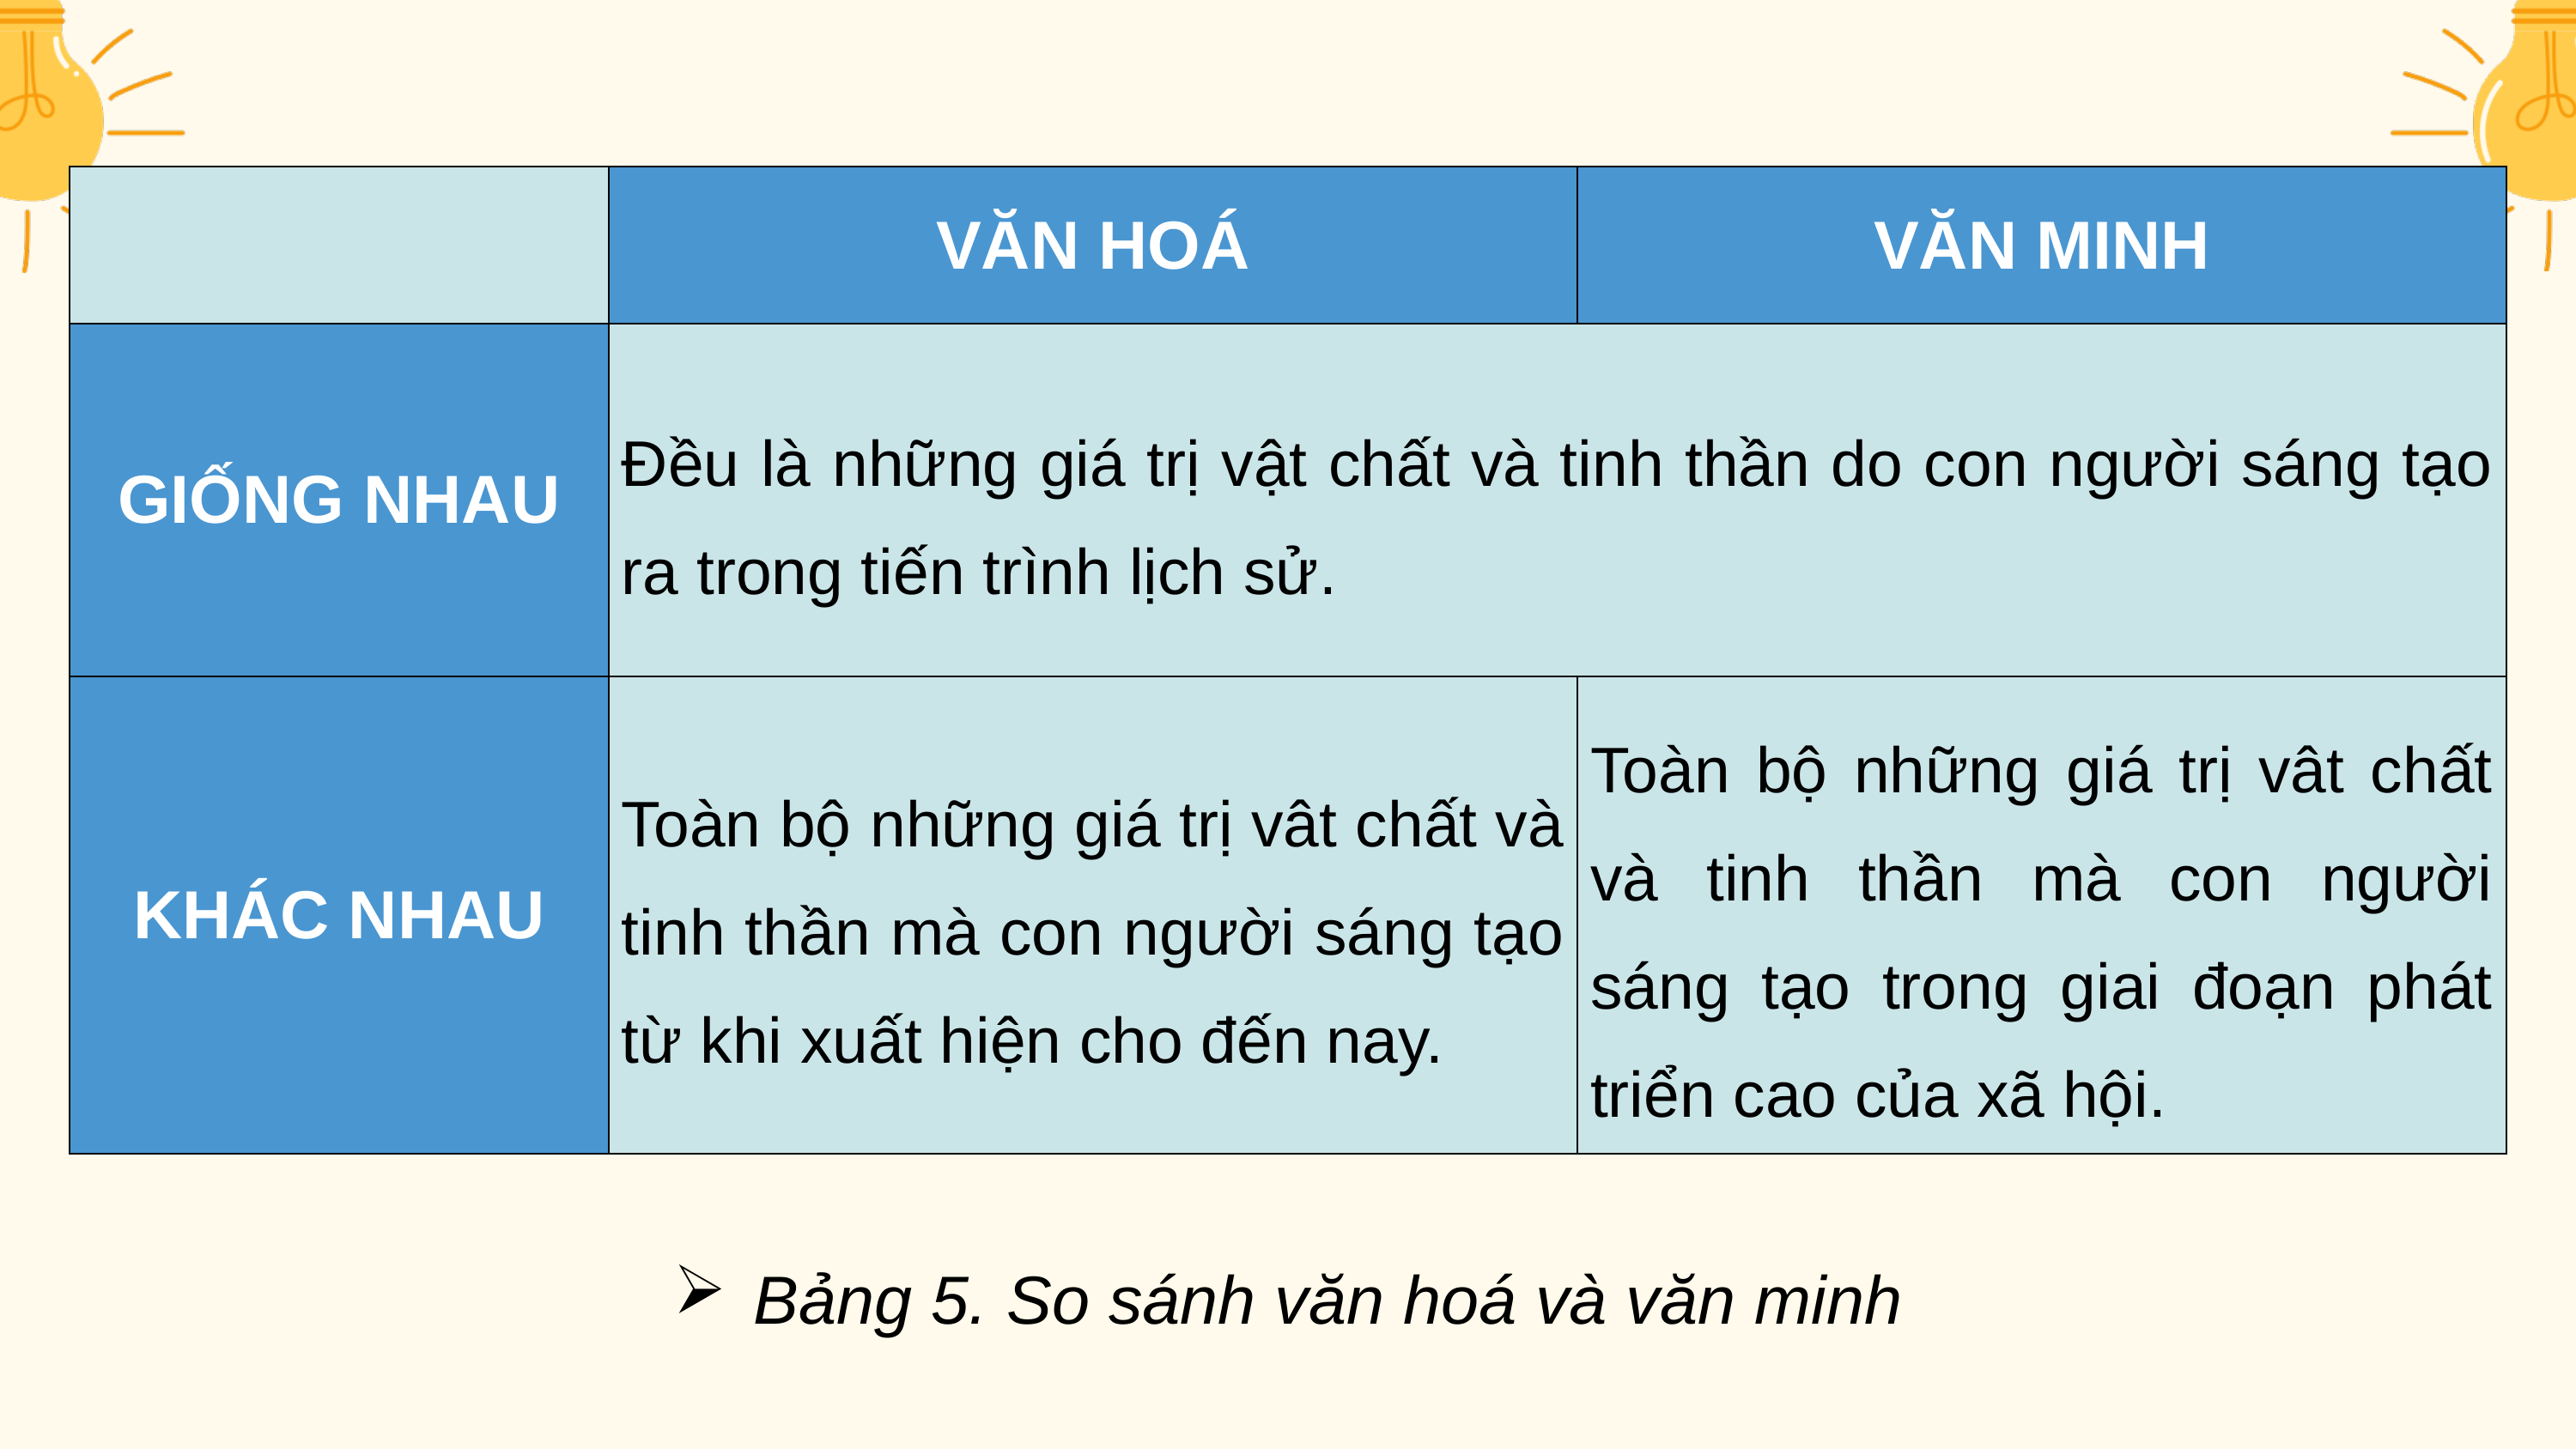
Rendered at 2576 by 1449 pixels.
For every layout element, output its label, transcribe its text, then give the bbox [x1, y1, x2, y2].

picture [2386, 0, 2576, 271]
table_header VĂN HOÁ [610, 167, 1577, 323]
table_header VĂN MINH [1578, 167, 2506, 323]
text_box Bảng 5. So sánh văn hoá và văn minh [343, 1250, 2233, 1344]
table_cell GIỐNG NHAU [70, 324, 608, 676]
table_cell Toàn bộ những giá trị vât chất và tinh thần mà con người sáng tạo trong giai đoạn phát triển cao của xã hội. [1578, 677, 2506, 1153]
table_cell Đều là những giá trị vật chất và tinh thần do con người sáng tạo ra trong tiến trình lịch sử. [610, 324, 2506, 676]
table_cell KHÁC NHAU [70, 677, 608, 1153]
table_header [70, 167, 608, 323]
table_cell Toàn bộ những giá trị vât chất và tinh thần mà con người sáng tạo từ khi xuất hiện cho đến nay. [610, 677, 1577, 1153]
picture [0, 0, 190, 273]
